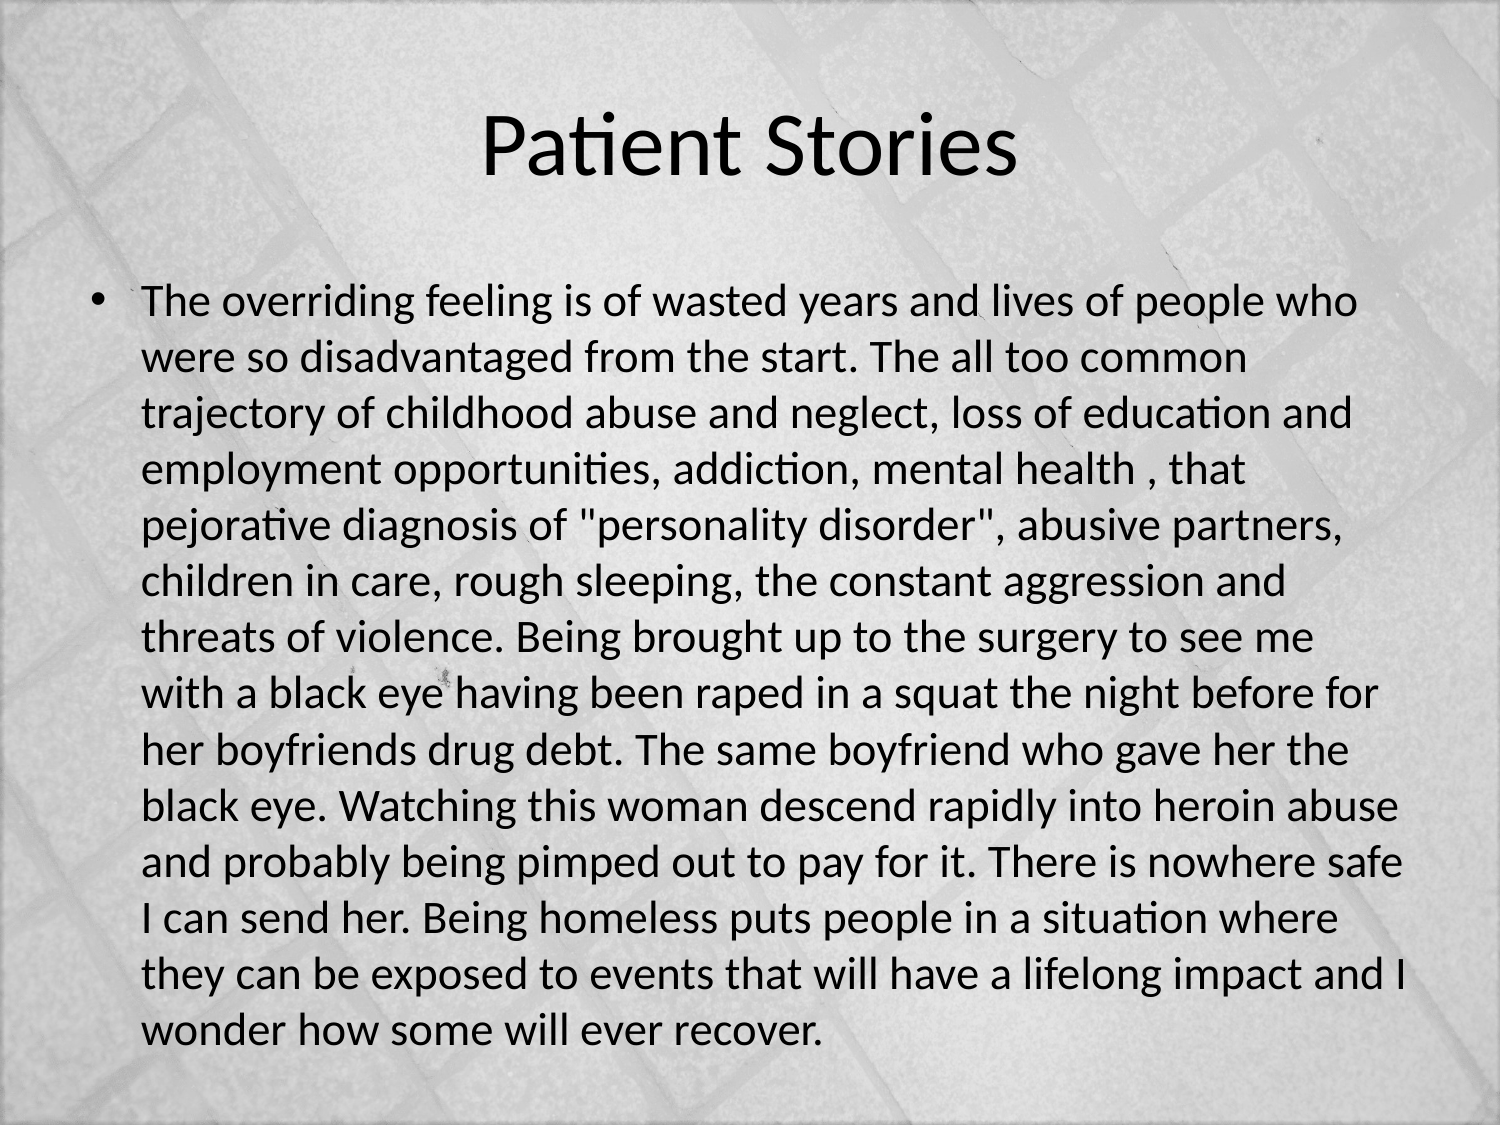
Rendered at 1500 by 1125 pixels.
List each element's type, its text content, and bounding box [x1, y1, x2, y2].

picture [0, 0, 1500, 1125]
title Patient Stories [75, 45, 1425, 233]
list The overriding feeling is of wasted years and lives of people who were so disadvantaged from the start. The all too common trajectory of childhood abuse and neglect, loss of education and employment opportunities, addiction, mental health , that pejorative diagnosis of "personality disorder", abusive partners, children in care, rough sleeping, the constant aggression and threats of violence. Being brought up to the surgery to see me with a black eye having been raped in a squat the night before for her boyfriends drug debt. The same boyfriend who gave her the black eye. Watching this woman descend rapidly into heroin abuse and probably being pimped out to pay for it. There is nowhere safe I can send her. Being homeless puts people in a situation where they can be exposed to events that will have a lifelong impact and I wonder how some will ever recover. [75, 262, 1425, 1083]
